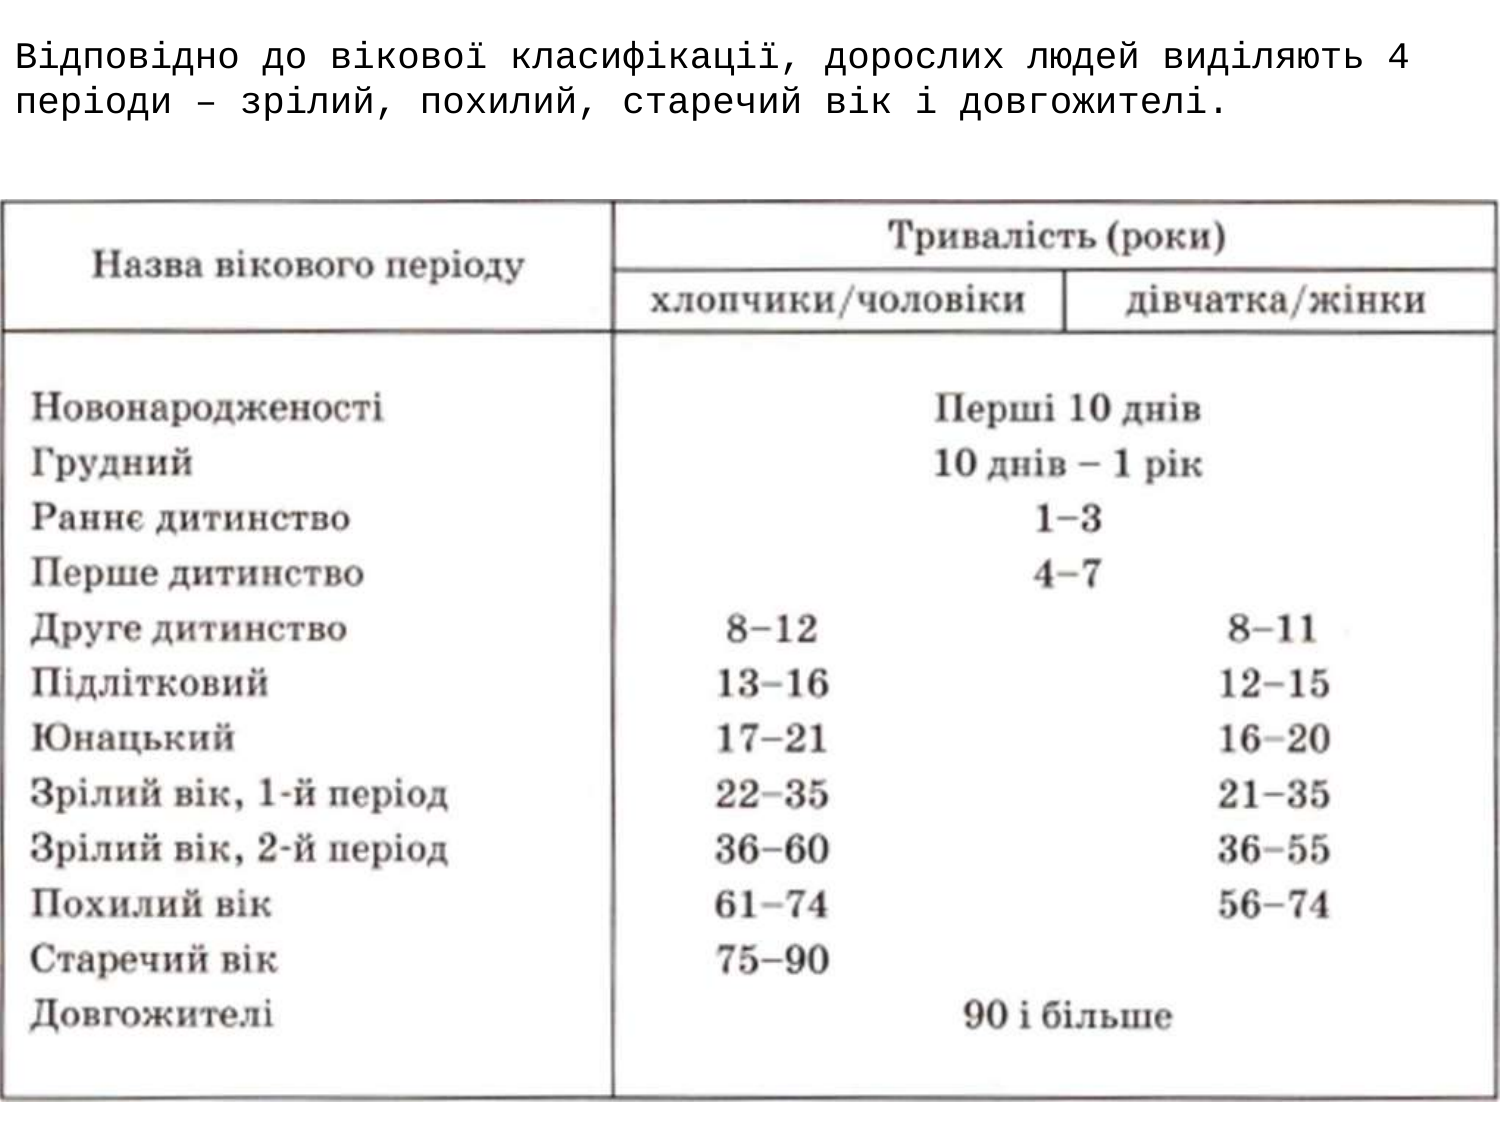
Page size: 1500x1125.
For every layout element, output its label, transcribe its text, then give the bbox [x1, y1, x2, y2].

picture [0, 198, 1500, 1102]
text_box Відповідно до вікової класифікації, дорослих людей виділяють 4 періоди – зрілий, похилий, старечий вік і довгожителі. [0, 23, 1500, 129]
